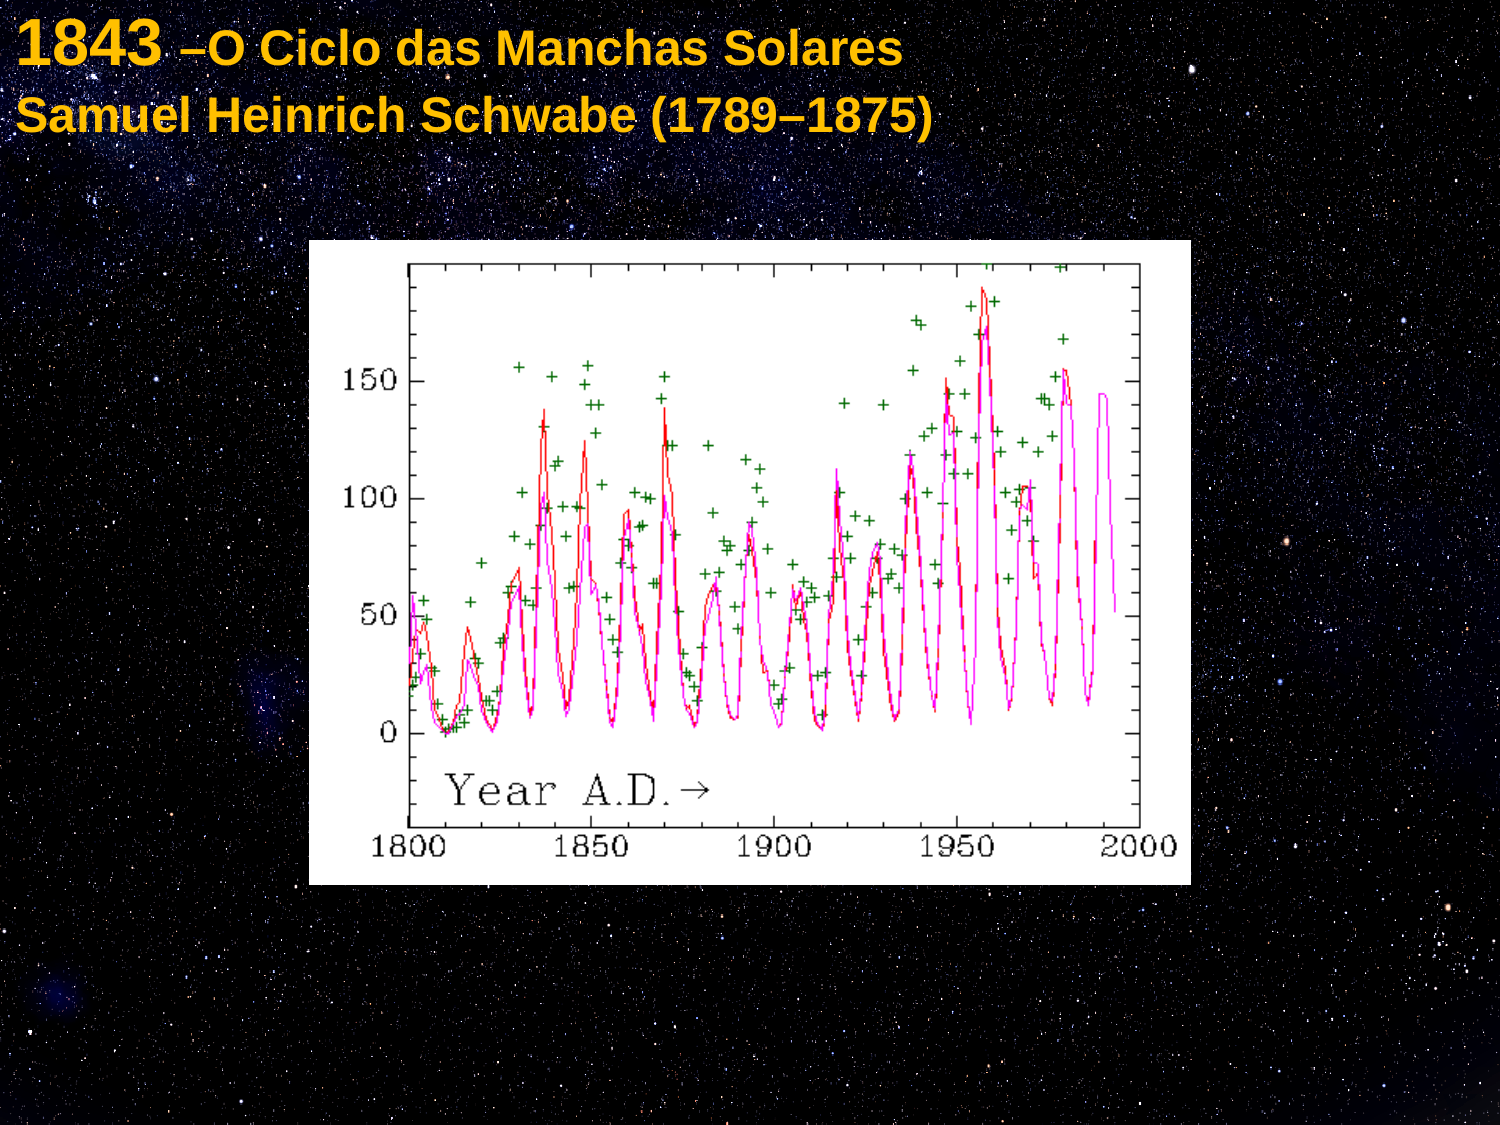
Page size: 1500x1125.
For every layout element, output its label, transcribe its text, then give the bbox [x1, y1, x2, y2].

picture [0, 197, 1500, 1125]
list 1843 –O Ciclo das Manchas Solares Samuel Heinrich Schwabe (1789–1875) [0, 0, 1500, 197]
